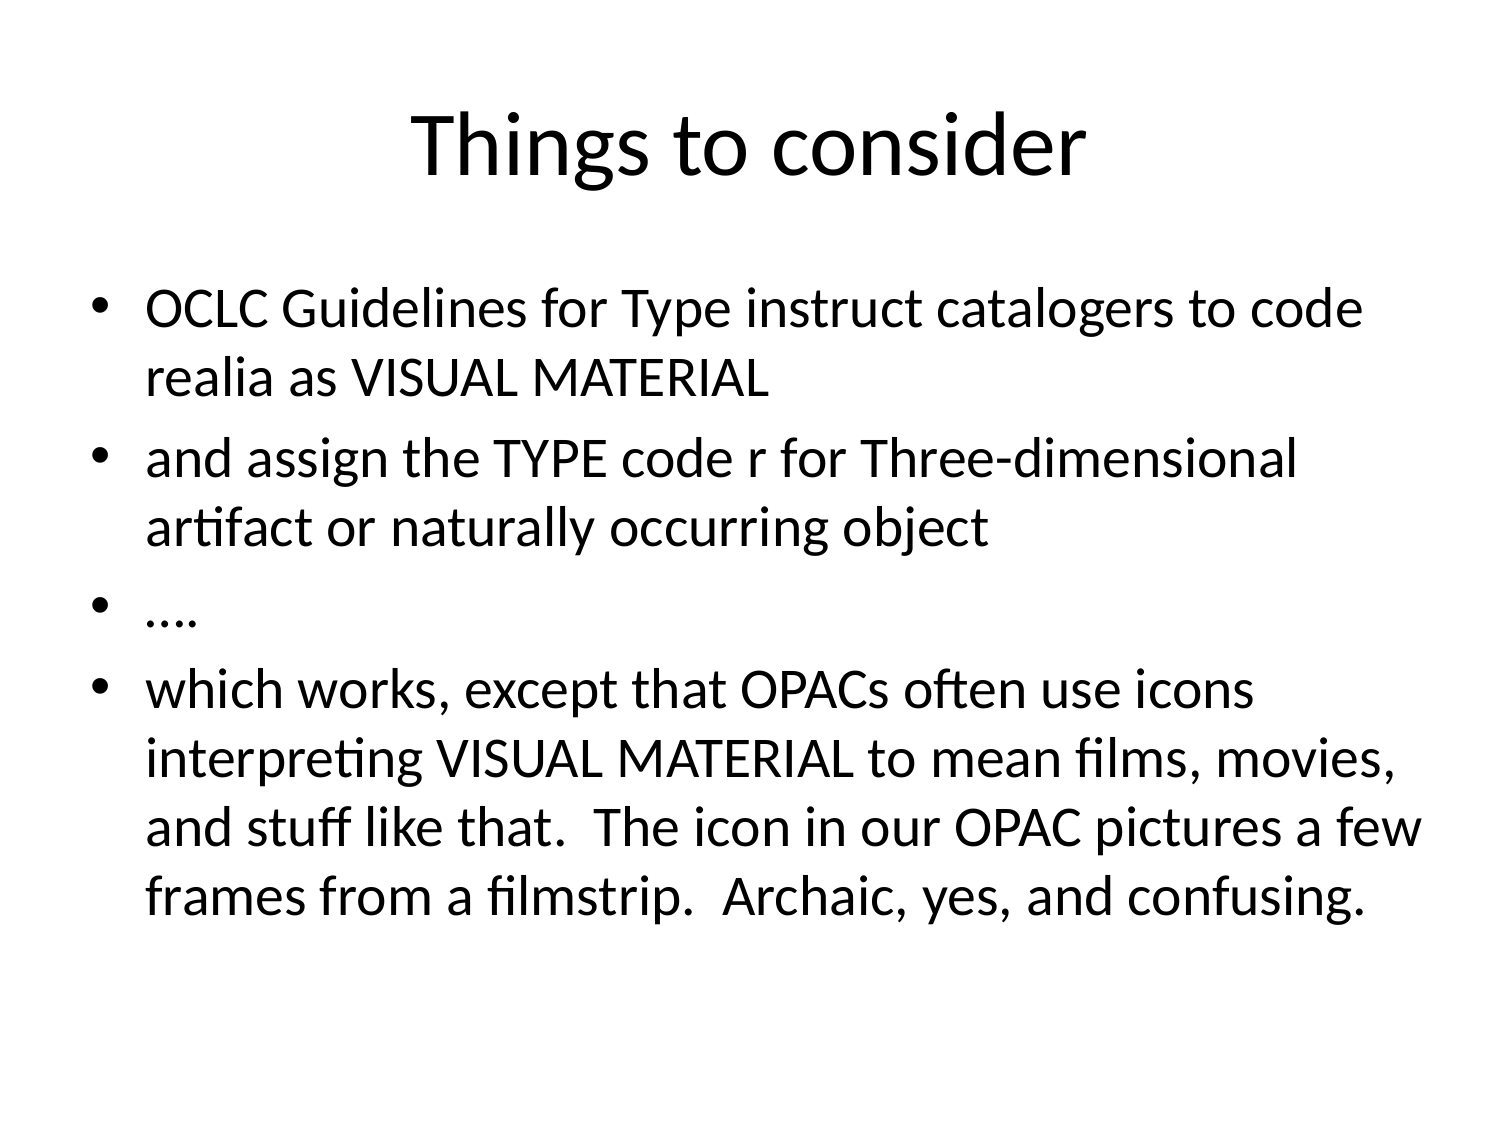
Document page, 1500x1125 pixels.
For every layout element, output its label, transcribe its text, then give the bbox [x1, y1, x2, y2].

title Things to consider [75, 45, 1425, 233]
list OCLC Guidelines for Type instruct catalogers to code realia as VISUAL MATERIAL and assign the TYPE code r for Three-dimensional artifact or naturally occurring object …. which works, except that OPACs often use icons interpreting VISUAL MATERIAL to mean films, movies, and stuff like that. The icon in our OPAC pictures a few frames from a filmstrip. Archaic, yes, and confusing. [75, 262, 1450, 1005]
